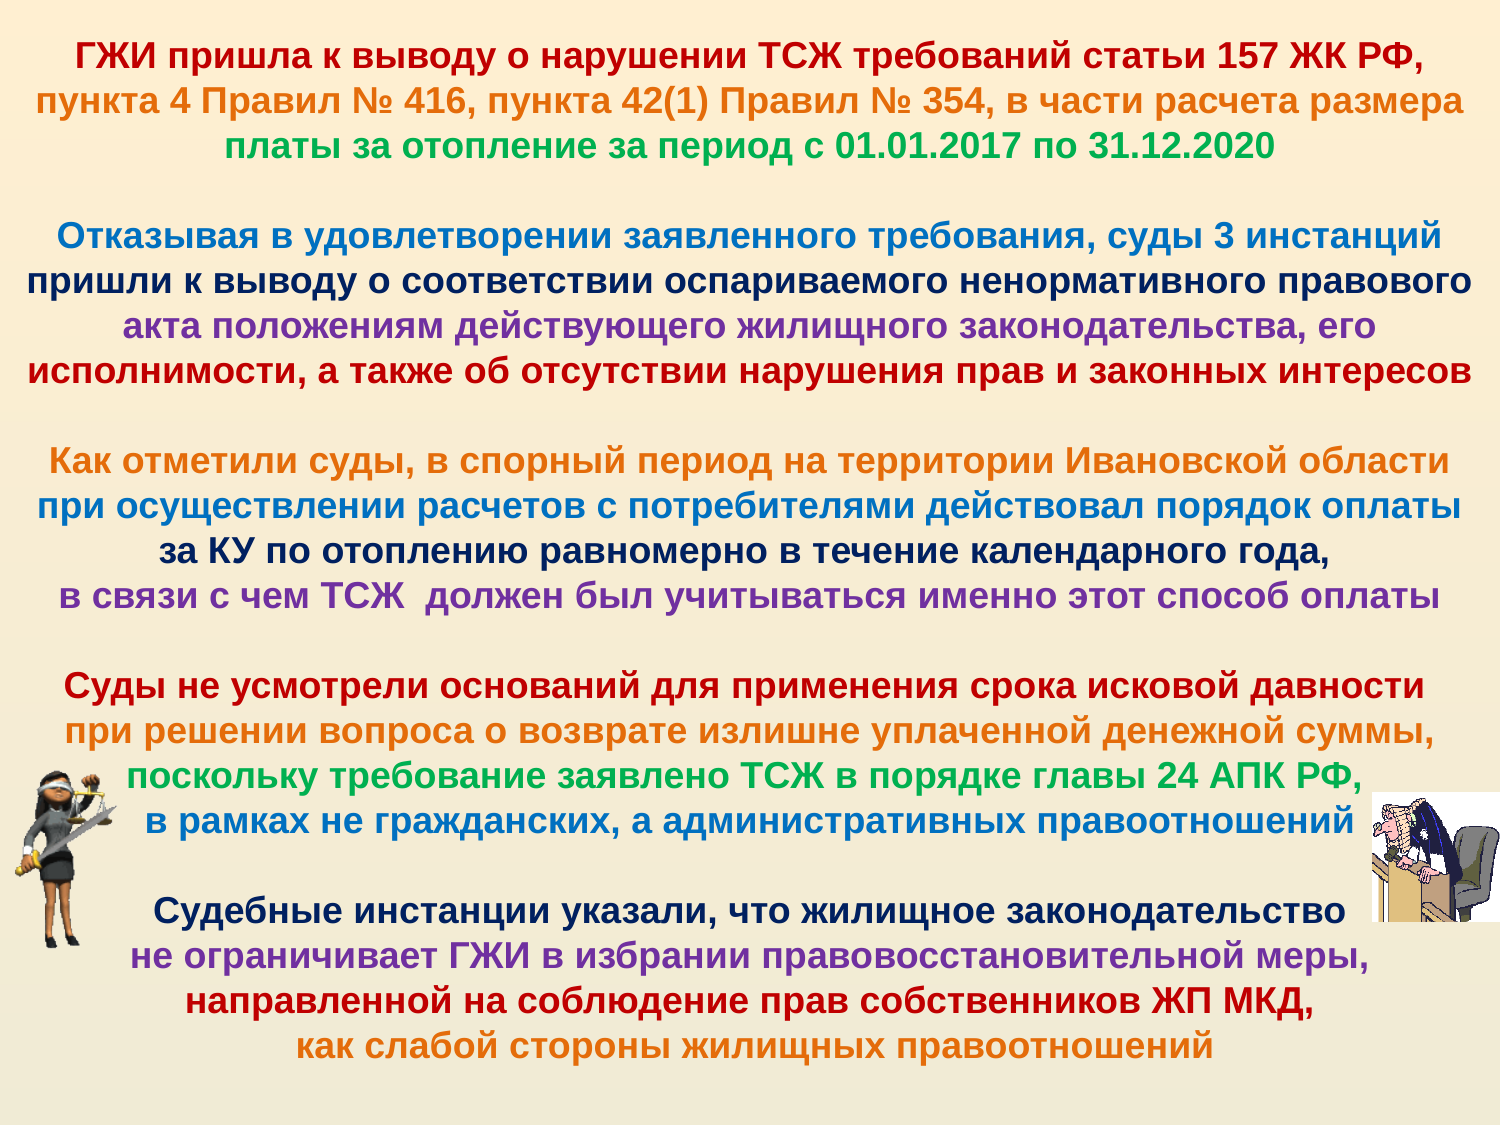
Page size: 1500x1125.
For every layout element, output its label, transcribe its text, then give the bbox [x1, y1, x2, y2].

title ГЖИ пришла к выводу о нарушении ТСЖ требований статьи 157 ЖК РФ, пункта 4 Правил № 416, пункта 42(1) Правил № 354, в части расчета размера платы за отопление за период с 01.01.2017 по 31.12.2020 Отказывая в удовлетворении заявленного требования, суды 3 инстанций пришли к выводу о соответствии оспариваемого ненормативного правового акта положениям действующего жилищного законодательства, его исполнимости, а также об отсутствии нарушения прав и законных интересов Как отметили суды, в спорный период на территории Ивановской области при осуществлении расчетов с потребителями действовал порядок оплаты за КУ по отоплению равномерно в течение календарного года, в связи с чем ТСЖ должен был учитываться именно этот способ оплаты Суды не усмотрели оснований для применения срока исковой давности при решении вопроса о возврате излишне уплаченной денежной суммы, поскольку требование заявлено ТСЖ в порядке главы 24 АПК РФ, в рамках не гражданских, а административных правоотношений Судебные инстанции указали, что жилищное законодательство не ограничивает ГЖИ в избрании правовосстановительной меры, направленной на соблюдение прав собственников ЖП МКД, как слабой стороны жилищных правоотношений [0, 23, 1500, 1074]
picture [1372, 792, 1500, 922]
picture [0, 763, 131, 951]
